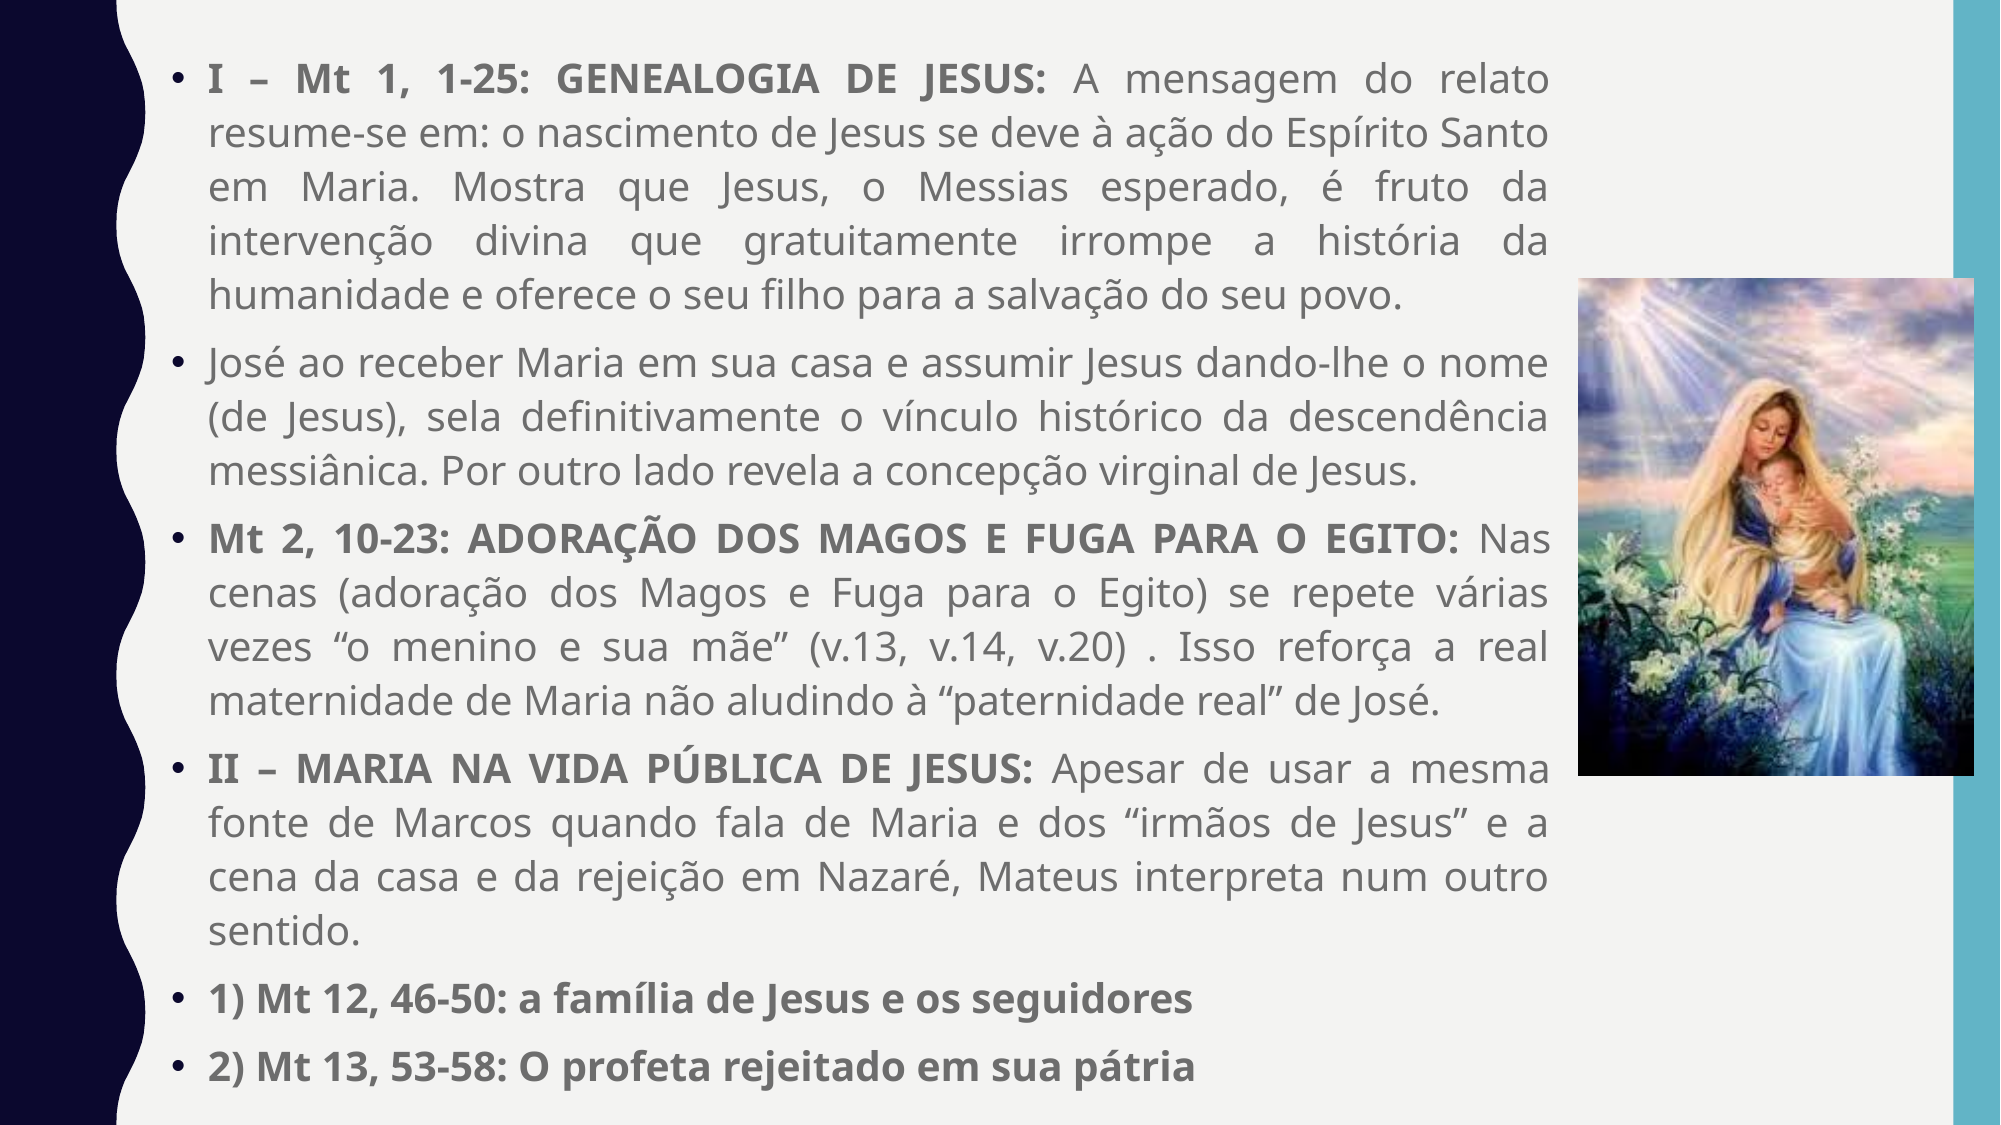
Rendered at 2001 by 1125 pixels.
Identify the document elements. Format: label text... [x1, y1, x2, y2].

list I – Mt 1, 1-25: GENEALOGIA DE JESUS: A mensagem do relato resume-se em: o nascimento de Jesus se deve à ação do Espírito Santo em Maria. Mostra que Jesus, o Messias esperado, é fruto da intervenção divina que gratuitamente irrompe a história da humanidade e oferece o seu filho para a salvação do seu povo. José ao receber Maria em sua casa e assumir Jesus dando-lhe o nome (de Jesus), sela definitivamente o vínculo histórico da descendência messiânica. Por outro lado revela a concepção virginal de Jesus. Mt 2, 10-23: ADORAÇÃO DOS MAGOS E FUGA PARA O EGITO: Nas cenas (adoração dos Magos e Fuga para o Egito) se repete várias vezes “o menino e sua mãe” (v.13, v.14, v.20) . Isso reforça a real maternidade de Maria não aludindo à “paternidade real” de José. II – MARIA NA VIDA PÚBLICA DE JESUS: Apesar de usar a mesma fonte de Marcos quando fala de Maria e dos “irmãos de Jesus” e a cena da casa e da rejeição em Nazaré, Mateus interpreta num outro sentido. 1) Mt 12, 46-50: a família de Jesus e os seguidores 2) Mt 13, 53-58: O profeta rejeitado em sua pátria [156, 40, 1567, 1109]
picture [1578, 278, 1974, 776]
